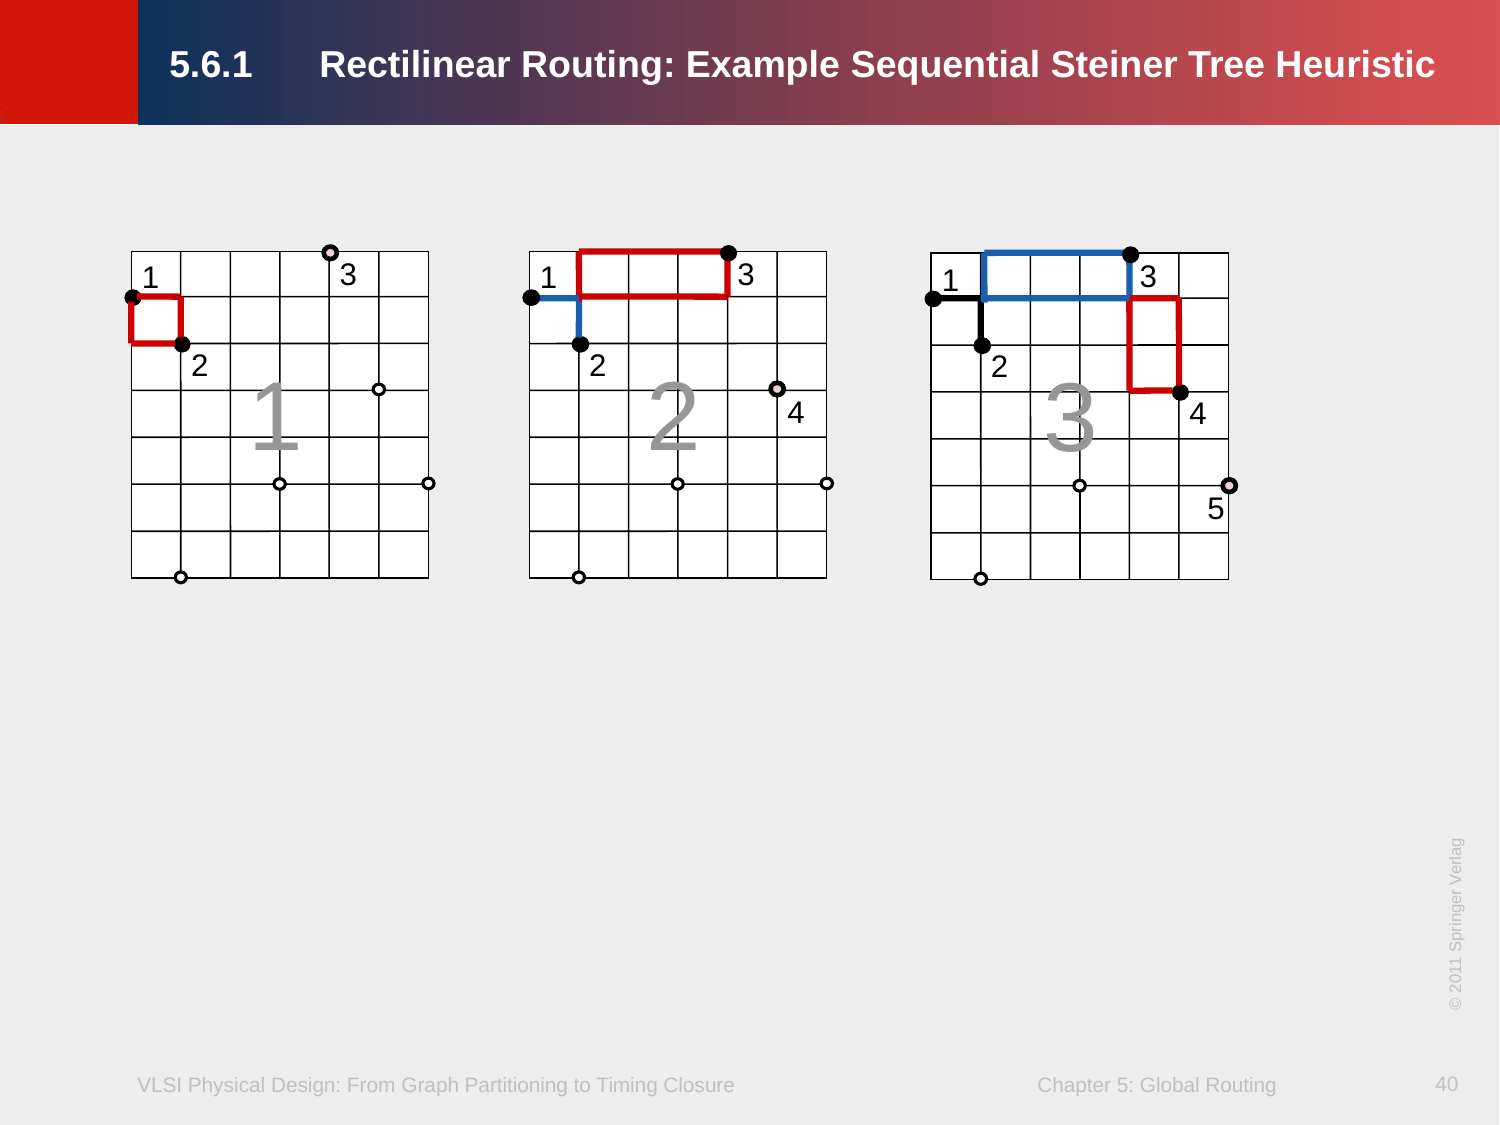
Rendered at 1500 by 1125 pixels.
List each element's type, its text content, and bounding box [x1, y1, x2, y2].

text_box [629, 532, 677, 578]
picture [0, 0, 138, 124]
text_box [181, 485, 230, 531]
text_box [1187, 346, 1229, 385]
text_box [131, 438, 180, 484]
text_box 2 [974, 338, 1037, 399]
text_box [1179, 486, 1229, 532]
text_box [821, 478, 833, 489]
text_box [678, 297, 727, 343]
text_box [629, 297, 677, 343]
text_box [981, 399, 1028, 438]
text_box [280, 532, 329, 578]
text_box [1123, 247, 1138, 262]
text_box [181, 251, 230, 296]
text_box 1 [523, 249, 577, 294]
text_box [131, 344, 175, 390]
text_box 5 [1191, 480, 1251, 527]
text_box [529, 438, 578, 484]
text_box 2 [630, 344, 790, 504]
text_box [931, 392, 980, 438]
text_box [330, 532, 378, 578]
text_box [778, 532, 827, 578]
text_box [778, 485, 827, 531]
text_box [1031, 253, 1079, 298]
text_box 3 [1123, 257, 1129, 293]
text_box [175, 571, 187, 583]
text_box [529, 299, 578, 343]
text_box [181, 532, 230, 578]
text_box [629, 485, 677, 531]
text_box [225, 344, 230, 390]
text_box [728, 297, 777, 343]
text_box [392, 438, 429, 484]
text_box [330, 297, 378, 343]
text_box [770, 382, 784, 396]
text_box [985, 253, 1030, 298]
text_box [931, 346, 974, 391]
text_box [1080, 505, 1129, 532]
text_box [1222, 479, 1236, 493]
text_box 1 [925, 252, 984, 306]
text_box [1130, 253, 1178, 298]
title 5.6.1 Rectilinear Routing: Example Sequential Steiner Tree Heuristic [138, 0, 1500, 125]
text_box [529, 344, 573, 390]
text_box 3 [1028, 345, 1187, 505]
text_box [931, 486, 980, 532]
text_box [1179, 299, 1229, 345]
text_box [931, 439, 980, 485]
text_box [1031, 533, 1079, 580]
text_box [1080, 299, 1129, 345]
text_box [579, 438, 628, 484]
text_box [1187, 439, 1229, 485]
text_box [392, 344, 429, 390]
text_box [280, 251, 323, 296]
text_box [1130, 505, 1178, 532]
text_box [931, 533, 980, 580]
text_box [1179, 253, 1229, 298]
text_box [931, 306, 980, 345]
text_box [379, 485, 429, 531]
text_box [579, 252, 628, 296]
text_box [579, 297, 628, 343]
text_box [728, 504, 777, 531]
text_box [379, 532, 429, 578]
text_box [579, 532, 628, 578]
text_box [790, 344, 827, 390]
text_box 4 [1187, 385, 1229, 434]
text_box [131, 532, 180, 578]
text_box [1130, 299, 1178, 345]
text_box 3 [721, 246, 769, 305]
text_box [529, 532, 578, 578]
text_box [981, 486, 1030, 532]
text_box [131, 391, 180, 437]
text_box [769, 251, 777, 296]
text_box [678, 532, 727, 578]
text_box 3 [323, 246, 376, 310]
text_box 2 [175, 337, 225, 394]
text_box [790, 438, 827, 484]
text_box [981, 299, 1030, 338]
text_box [379, 251, 429, 296]
text_box [231, 485, 279, 531]
text_box [523, 290, 539, 305]
text_box [579, 485, 628, 531]
text_box [1031, 299, 1079, 345]
text_box [573, 571, 585, 583]
text_box [629, 252, 677, 296]
text_box [1187, 434, 1229, 438]
text_box 2 [573, 337, 624, 394]
text_box [280, 504, 329, 531]
text_box [721, 246, 736, 260]
text_box [181, 438, 230, 484]
text_box [392, 391, 429, 437]
text_box [1179, 533, 1229, 580]
text_box [1080, 533, 1129, 580]
text_box 1 [125, 249, 178, 310]
text_box [181, 391, 230, 437]
text_box [231, 297, 279, 343]
text_box [330, 504, 378, 531]
text_box [1130, 533, 1178, 580]
text_box [678, 504, 727, 531]
text_box [678, 252, 721, 296]
text_box 3 [1130, 247, 1162, 293]
text_box [778, 251, 827, 296]
text_box [974, 573, 987, 585]
text_box [1031, 505, 1079, 532]
text_box [131, 485, 180, 531]
text_box [231, 251, 279, 296]
text_box [379, 297, 429, 343]
slide_number 40 [1297, 1061, 1475, 1109]
text_box [231, 532, 279, 578]
text_box [422, 478, 435, 489]
text_box [728, 532, 777, 578]
text_box [529, 485, 578, 531]
text_box [1080, 253, 1129, 298]
text_box [778, 297, 827, 343]
text_box 1 [233, 344, 392, 504]
text_box [624, 344, 628, 390]
text_box [981, 439, 1028, 485]
text_box [132, 297, 180, 343]
text_box [529, 391, 578, 437]
text_box [981, 533, 1030, 580]
text_box [579, 391, 628, 437]
text_box 4 [790, 384, 826, 438]
text_box [280, 297, 329, 343]
text_box [181, 297, 230, 343]
